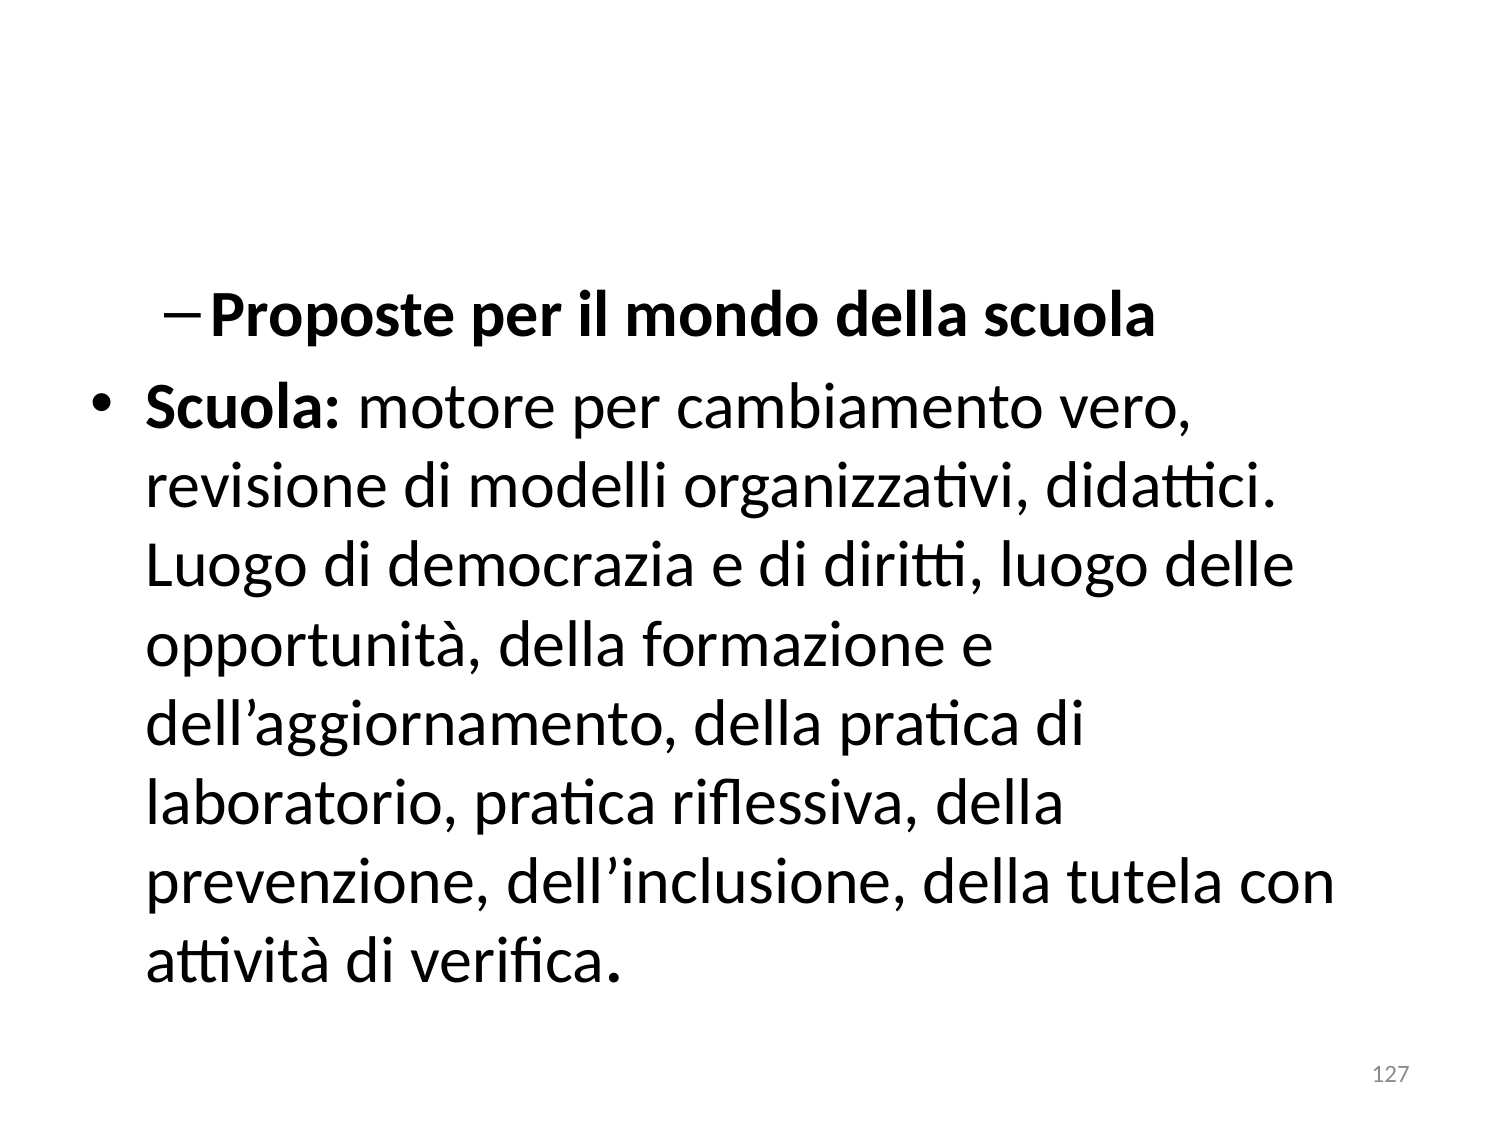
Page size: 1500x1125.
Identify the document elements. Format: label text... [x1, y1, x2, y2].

list Proposte per il mondo della scuola Scuola: motore per cambiamento vero, revisione di modelli organizzativi, didattici. Luogo di democrazia e di diritti, luogo delle opportunità, della formazione e dell’aggiornamento, della pratica di laboratorio, pratica riflessiva, della prevenzione, dell’inclusione, della tutela con attività di verifica. [75, 262, 1425, 1005]
slide_number 127 [1074, 1042, 1425, 1103]
